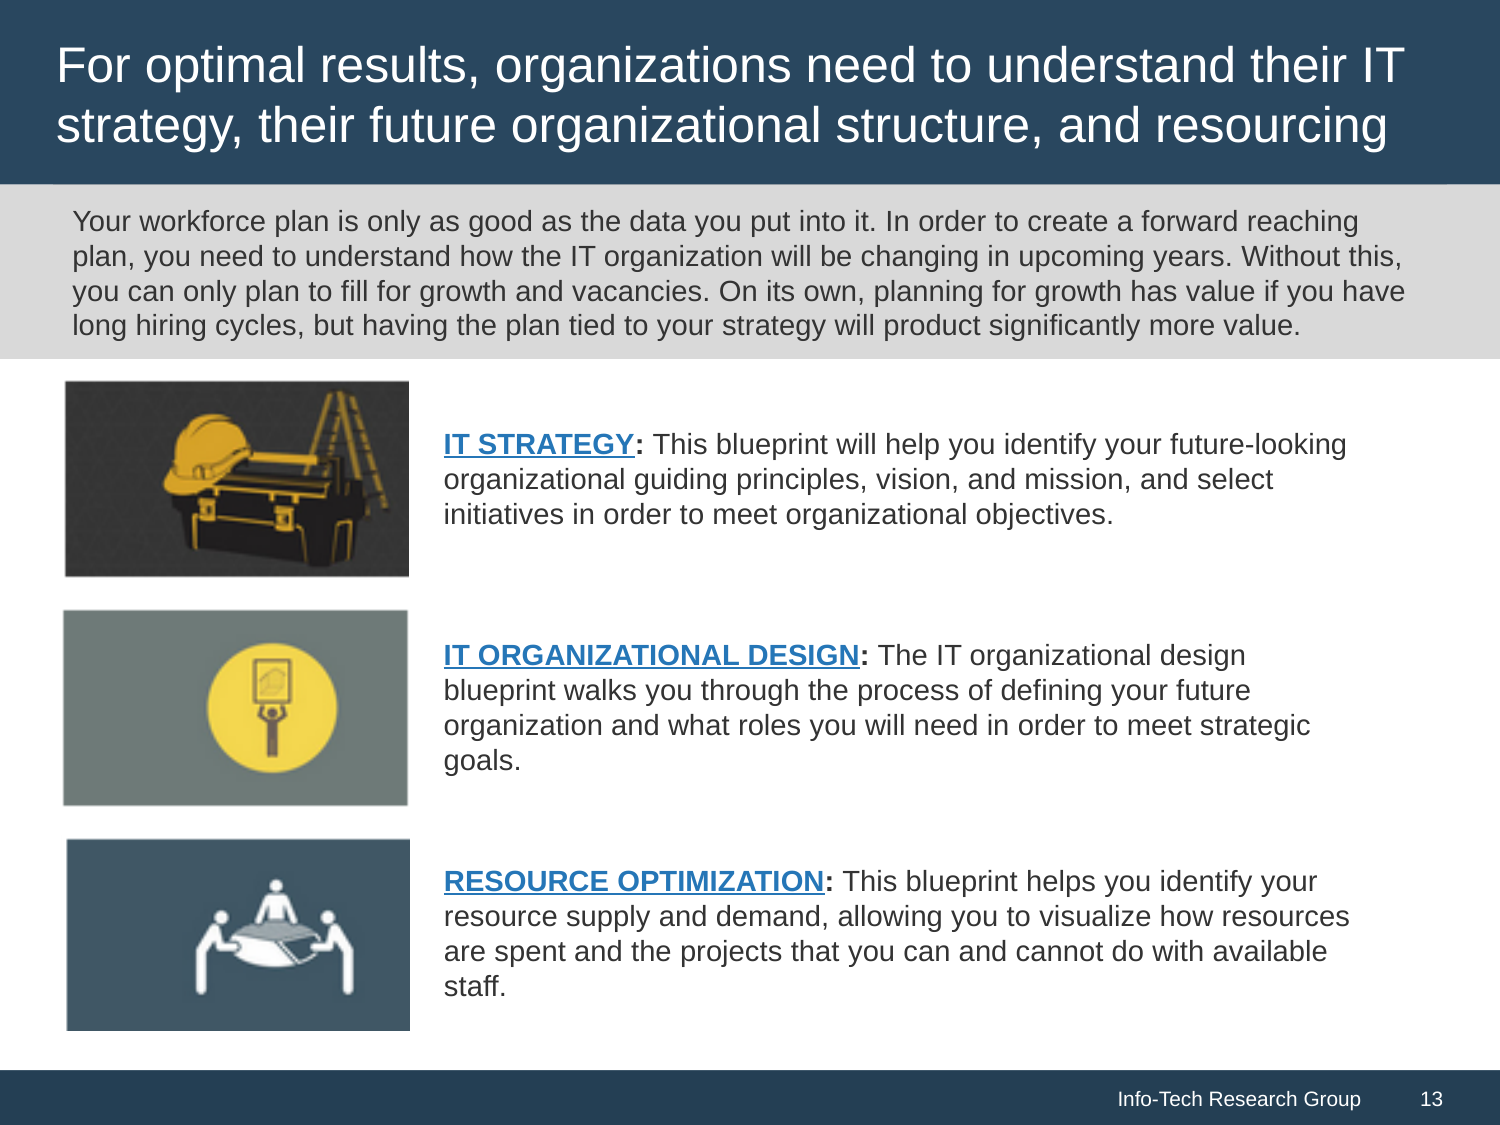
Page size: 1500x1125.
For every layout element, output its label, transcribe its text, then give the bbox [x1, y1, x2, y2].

text_box [0, 186, 1500, 361]
picture [61, 376, 409, 581]
picture [59, 835, 411, 1032]
text_box Your workforce plan is only as good as the data you put into it. In order to create a forward reaching plan, you need to understand how the IT organization will be changing in upcoming years. Without this, you can only plan to fill for growth and vacancies. On its own, planning for growth has value if you have long hiring cycles, but having the plan tied to your strategy will product significantly more value. [57, 194, 1443, 350]
text_box For optimal results, organizations need to understand their IT strategy, their future organizational structure, and resourcing [0, 0, 1500, 186]
picture [54, 605, 416, 810]
text_box RESOURCE OPTIMIZATION: This blueprint helps you identify your resource supply and demand, allowing you to visualize how resources are spent and the projects that you can and cannot do with available staff. [429, 855, 1392, 1010]
text_box IT ORGANIZATIONAL DESIGN: The IT organizational design blueprint walks you through the process of defining your future organization and what roles you will need in order to meet strategic goals. [429, 629, 1375, 784]
text_box IT STRATEGY: This blueprint will help you identify your future-looking organizational guiding principles, vision, and mission, and select initiatives in order to meet organizational objectives. [429, 417, 1375, 538]
